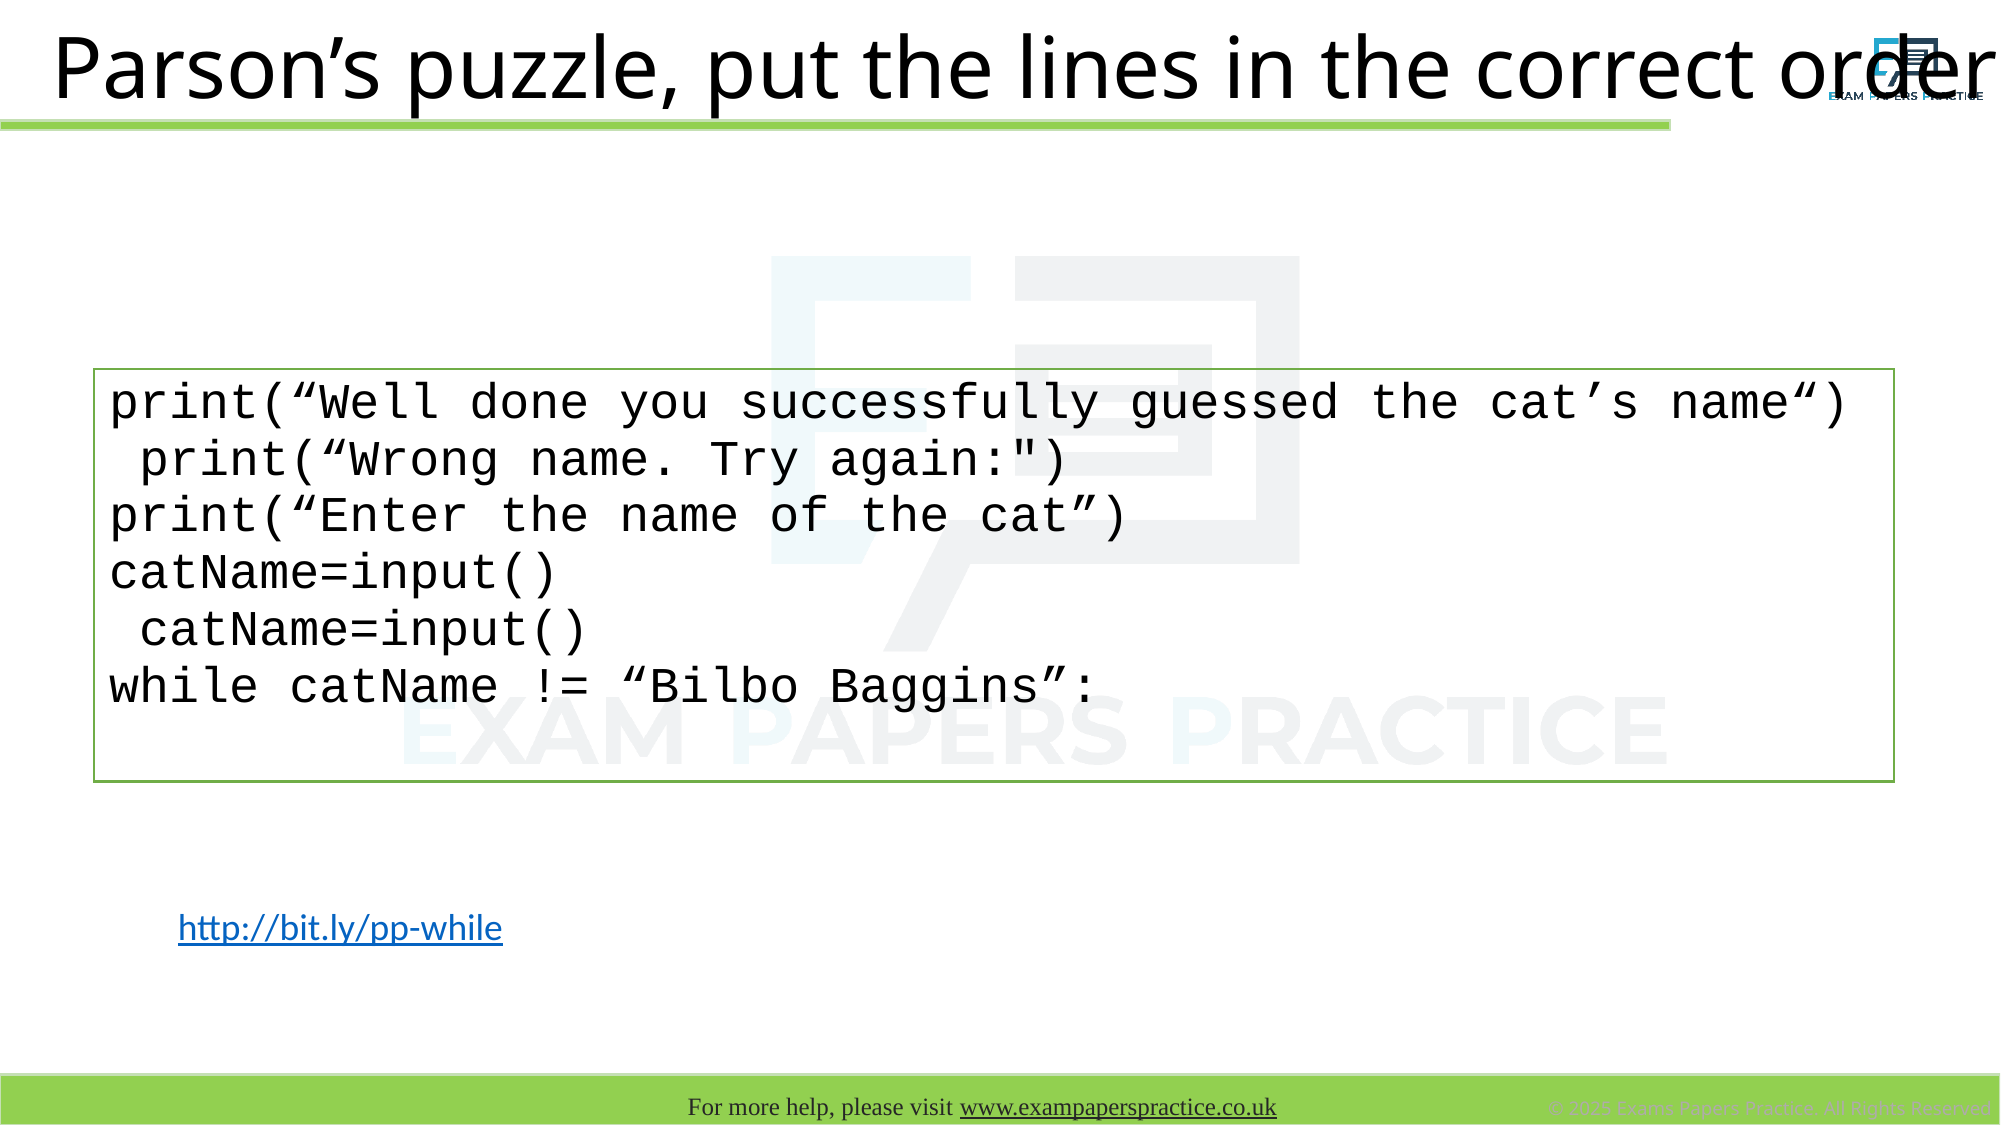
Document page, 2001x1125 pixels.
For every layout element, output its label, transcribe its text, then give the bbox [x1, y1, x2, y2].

text_box http://bit.ly/pp-while [163, 895, 1783, 1091]
table_header print(“Well done you successfully guessed the cat’s name“) print(“Wrong name. Try again:") print(“Enter the name of the cat”) catName=input() catName=input() while catName != “Bilbo Baggins”: [95, 370, 1893, 780]
title Parson’s puzzle, put the lines in the correct order [36, 16, 2000, 125]
